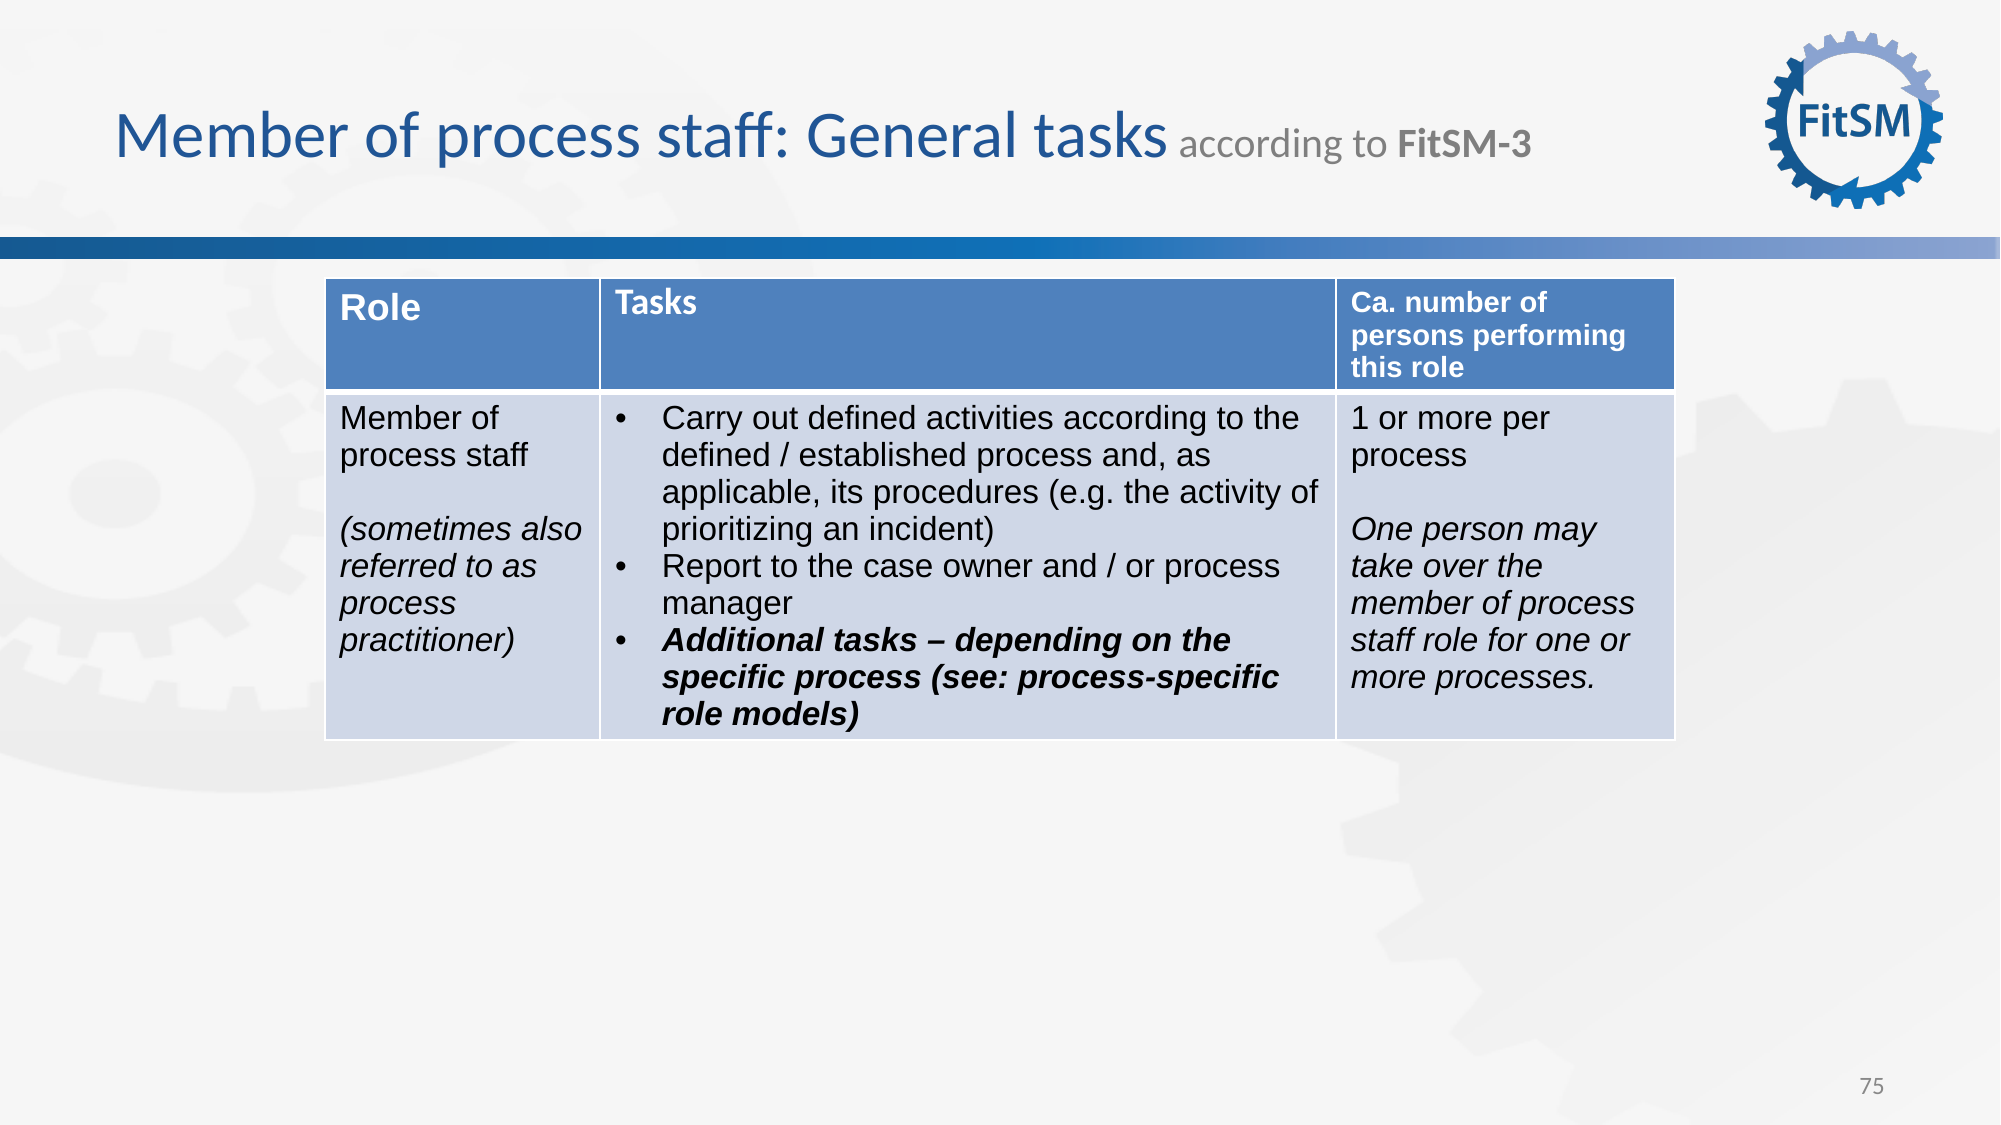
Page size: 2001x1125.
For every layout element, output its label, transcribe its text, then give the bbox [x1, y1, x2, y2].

table_cell 1 or more per process One person may take over the member of process staff role for one or more processes. [1337, 395, 1674, 739]
title Member of process staff: General tasks according to FitSM-3 [99, 45, 1586, 217]
table_cell Member of process staff (sometimes also referred to as process practitioner) [326, 395, 599, 739]
table_cell Carry out defined activities according to the defined / established process and, as applicable, its procedures (e.g. the activity of prioritizing an incident) Report to the case owner and / or process manager Additional tasks – depending on the specific process (see: process-specific role models) [601, 395, 1335, 739]
table_header Role [326, 279, 599, 389]
table_header Ca. number of persons performing this role [1337, 279, 1674, 389]
picture [0, 0, 2000, 1125]
table_header Tasks [601, 279, 1335, 389]
slide_number 75 [1433, 1054, 1900, 1115]
